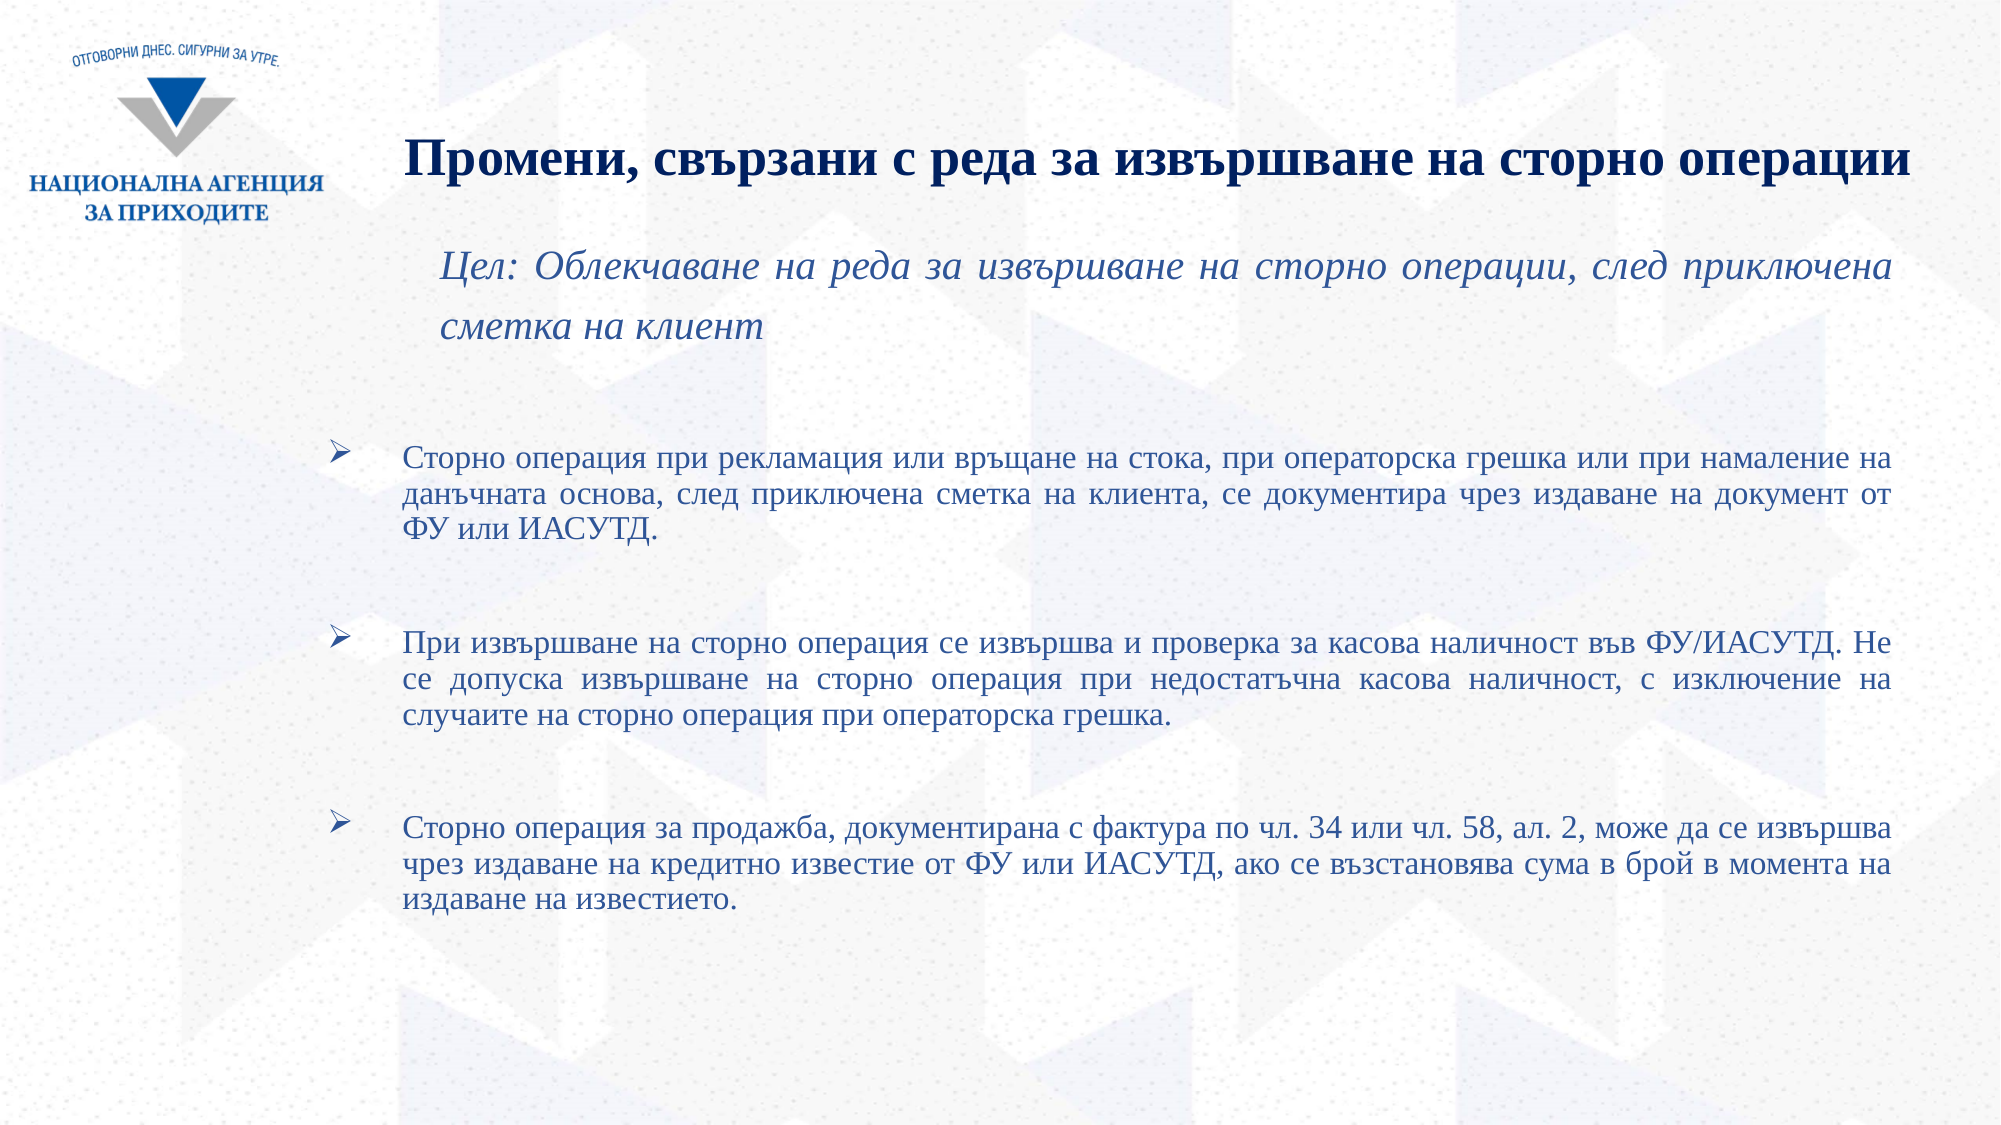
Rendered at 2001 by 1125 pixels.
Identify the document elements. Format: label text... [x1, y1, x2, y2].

title Промени, свързани с реда за извършване на сторно операции [389, 58, 1990, 236]
picture [0, 0, 2001, 1125]
list Цел: Облекчаване на реда за извършване на сторно операции, след приключена сметка на клиент Сторно операция при рекламация или връщане на стока, при операторска грешка или при намаление на данъчната основа, след приключена сметка на клиента, се документира чрез издаване на документ от ФУ или ИАСУТД. При извършване на сторно операция се извършва и проверка за касова наличност във ФУ/ИАСУТД. Не се допуска извършване на сторно операция при недостатъчна касова наличност, с изключение на случаите на сторно операция при операторска грешка. Сторно операция за продажба, документирана с фактура по чл. 34 или чл. 58, ал. 2, може да се извършва чрез издаване на кредитно известие от ФУ или ИАСУТД, ако се възстановява сума в брой в момента на издаване на известието. [274, 220, 1910, 989]
